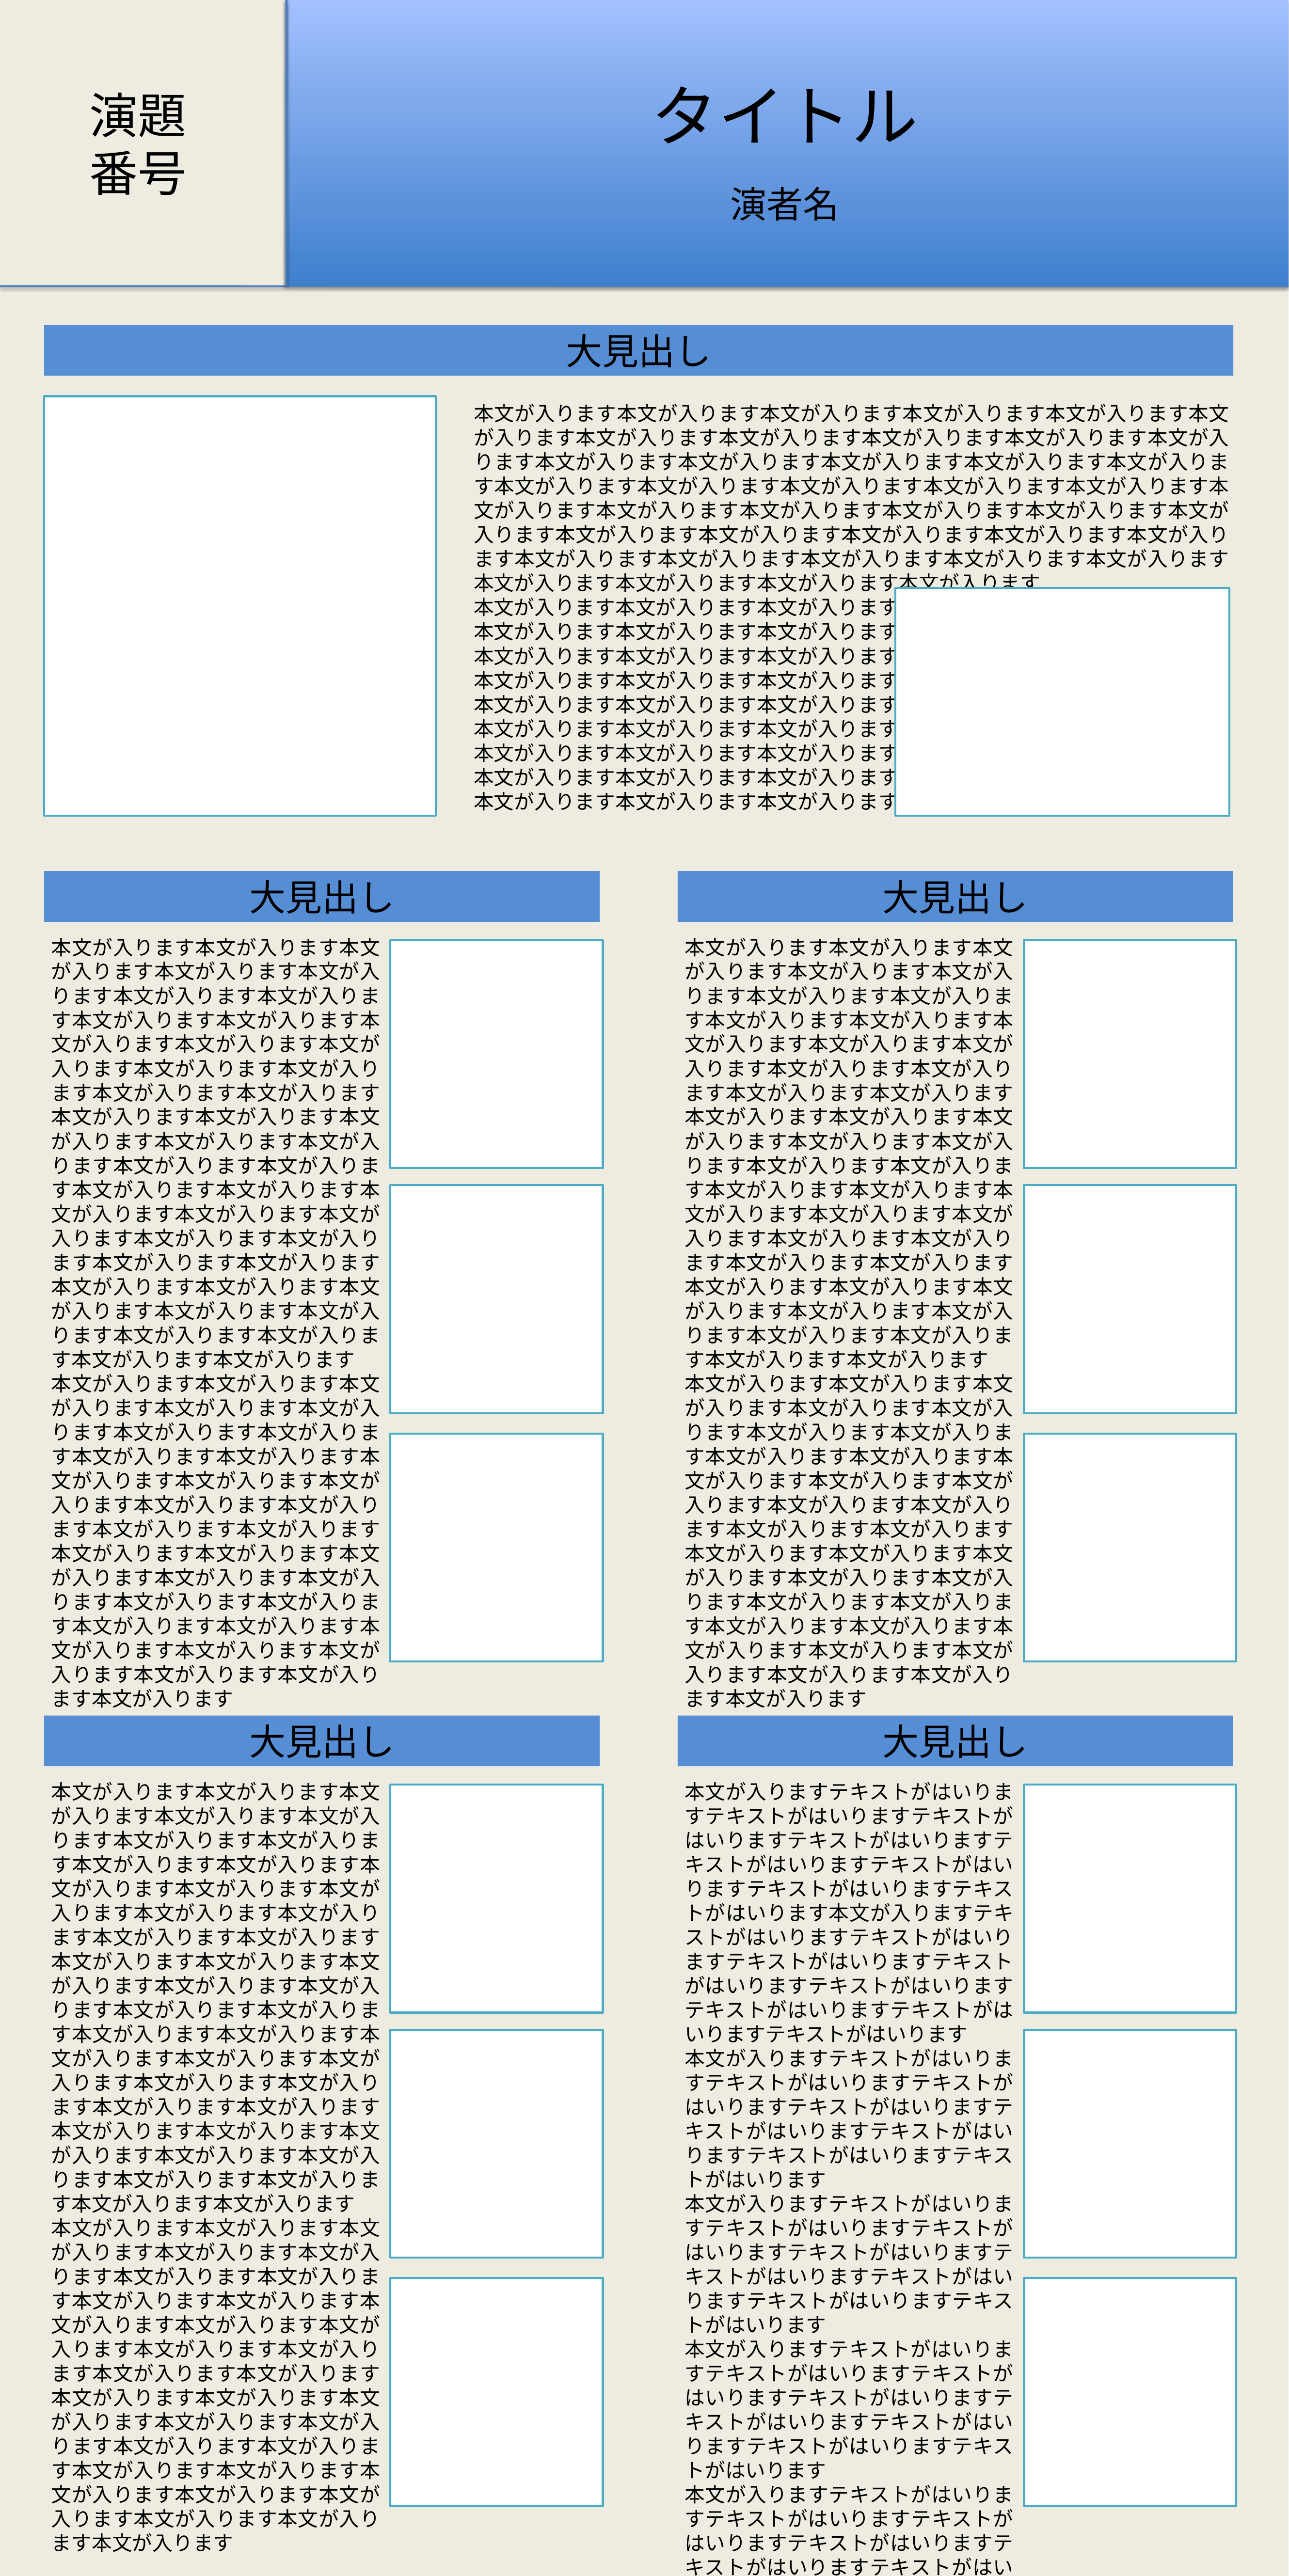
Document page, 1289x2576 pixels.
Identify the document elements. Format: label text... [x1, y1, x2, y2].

text_box 本文が入ります本文が入ります本文が入ります本文が入ります本文が入ります本文が入ります本文が入ります本文が入ります本文が入ります本文が入ります本文が入ります本文が入ります本文が入ります本文が入ります本文が入ります本文が入ります本文が入ります本文が入ります本文が入ります本文が入ります本文が入ります本文が入ります本文が入ります本文が入ります本文が入ります本文が入ります本文が入ります本文が入ります本文が入ります本文が入ります本文が入ります本文が入ります本文が入ります本文が入ります本文が入ります本文が入ります本文が入ります本文が入ります本文が入ります本文が入ります本文が入ります 本文が入ります本文が入ります本文が入ります本文が入ります本文が入ります本文が入ります本文が入ります本文が入ります本文が入ります本文が入ります本文が入ります本文が入ります本文が入ります本文が入ります本文が入ります本文が入ります本文が入ります本文が入ります本文が入ります本文が入ります本文が入ります本文が入ります本文が入ります本文が入ります本文が入ります本文が入ります本文が入ります本文が入ります本文が入ります本文が入ります本文が入ります [44, 1775, 387, 2559]
text_box 大見出し [677, 871, 1233, 922]
text_box 演題 番号 [47, 81, 229, 205]
text_box [389, 2029, 604, 2259]
text_box [1023, 1184, 1237, 1414]
text_box [43, 395, 437, 817]
text_box 本文が入ります本文が入ります本文が入ります本文が入ります本文が入ります本文が入ります本文が入ります本文が入ります本文が入ります本文が入ります本文が入ります本文が入ります本文が入ります本文が入ります本文が入ります本文が入ります本文が入ります本文が入ります本文が入ります本文が入ります本文が入ります本文が入ります本文が入ります本文が入ります本文が入ります本文が入ります本文が入ります本文が入ります本文が入ります本文が入ります本文が入ります本文が入ります本文が入ります本文が入ります本文が入ります本文が入ります本文が入ります本文が入ります本文が入ります本文が入ります本文が入ります 本文が入ります本文が入ります本文が入ります 本文が入ります本文が入ります本文が入ります 本文が入ります本文が入ります本文が入ります 本文が入ります本文が入ります本文が入ります 本文が入ります本文が入ります本文が入ります 本文が入ります本文が入ります本文が入ります 本文が入ります本文が入ります本文が入ります 本文が入ります本文が入ります本文が入ります 本文が入ります本文が入ります本文が入ります [466, 397, 1237, 817]
text_box 大見出し [44, 1715, 600, 1767]
text_box 本文が入ります本文が入ります本文が入ります本文が入ります本文が入ります本文が入ります本文が入ります本文が入ります本文が入ります本文が入ります本文が入ります本文が入ります本文が入ります本文が入ります本文が入ります本文が入ります本文が入ります本文が入ります本文が入ります本文が入ります本文が入ります本文が入ります本文が入ります本文が入ります本文が入ります本文が入ります本文が入ります本文が入ります本文が入ります本文が入ります本文が入ります本文が入ります本文が入ります本文が入ります本文が入ります本文が入ります本文が入ります本文が入ります本文が入ります本文が入ります本文が入ります 本文が入ります本文が入ります本文が入ります本文が入ります本文が入ります本文が入ります本文が入ります本文が入ります本文が入ります本文が入ります本文が入ります本文が入ります本文が入ります本文が入ります本文が入ります本文が入ります本文が入ります本文が入ります本文が入ります本文が入ります本文が入ります本文が入ります本文が入ります本文が入ります本文が入ります本文が入ります本文が入ります本文が入ります本文が入ります本文が入ります本文が入ります [677, 931, 1021, 1714]
text_box 本文が入りますテキストがはいりますテキストがはいりますテキストがはいりますテキストがはいりますテキストがはいりますテキストがはいりますテキストがはいりますテキストがはいります本文が入りますテキストがはいりますテキストがはいりますテキストがはいりますテキストがはいりますテキストがはいりますテキストがはいりますテキストがはいりますテキストがはいります 本文が入りますテキストがはいりますテキストがはいりますテキストがはいりますテキストがはいりますテキストがはいりますテキストがはいりますテキストがはいりますテキストがはいります 本文が入りますテキストがはいりますテキストがはいりますテキストがはいりますテキストがはいりますテキストがはいりますテキストがはいりますテキストがはいりますテキストがはいります 本文が入りますテキストがはいりますテキストがはいりますテキストがはいりますテキストがはいりますテキストがはいりますテキストがはいりますテキストがはいりますテキストがはいります 本文が入りますテキストがはいりますテキストがはいりますテキストがはいりますテキストがはいりますテキストがはいりますテキストがはいりますテキストがはいりますテキストがはいります [677, 1775, 1021, 2576]
text_box [1023, 1784, 1237, 2014]
text_box [1023, 1433, 1237, 1662]
text_box [389, 1433, 604, 1662]
text_box [389, 939, 604, 1169]
text_box [1023, 939, 1237, 1169]
text_box 大見出し [44, 871, 600, 922]
text_box [1023, 2277, 1237, 2507]
text_box 演者名 [332, 178, 1238, 229]
text_box [389, 2277, 604, 2507]
text_box タイトル [332, 70, 1238, 158]
text_box [289, 0, 1289, 285]
text_box [894, 587, 1230, 817]
text_box 大見出し [44, 325, 1234, 376]
text_box [1023, 2029, 1237, 2259]
text_box 大見出し [677, 1715, 1233, 1767]
text_box [389, 1784, 604, 2014]
text_box 本文が入ります本文が入ります本文が入ります本文が入ります本文が入ります本文が入ります本文が入ります本文が入ります本文が入ります本文が入ります本文が入ります本文が入ります本文が入ります本文が入ります本文が入ります本文が入ります本文が入ります本文が入ります本文が入ります本文が入ります本文が入ります本文が入ります本文が入ります本文が入ります本文が入ります本文が入ります本文が入ります本文が入ります本文が入ります本文が入ります本文が入ります本文が入ります本文が入ります本文が入ります本文が入ります本文が入ります本文が入ります本文が入ります本文が入ります本文が入ります本文が入ります 本文が入ります本文が入ります本文が入ります本文が入ります本文が入ります本文が入ります本文が入ります本文が入ります本文が入ります本文が入ります本文が入ります本文が入ります本文が入ります本文が入ります本文が入ります本文が入ります本文が入ります本文が入ります本文が入ります本文が入ります本文が入ります本文が入ります本文が入ります本文が入ります本文が入ります本文が入ります本文が入ります本文が入ります本文が入ります本文が入ります本文が入ります [44, 931, 387, 1714]
text_box [389, 1184, 604, 1414]
